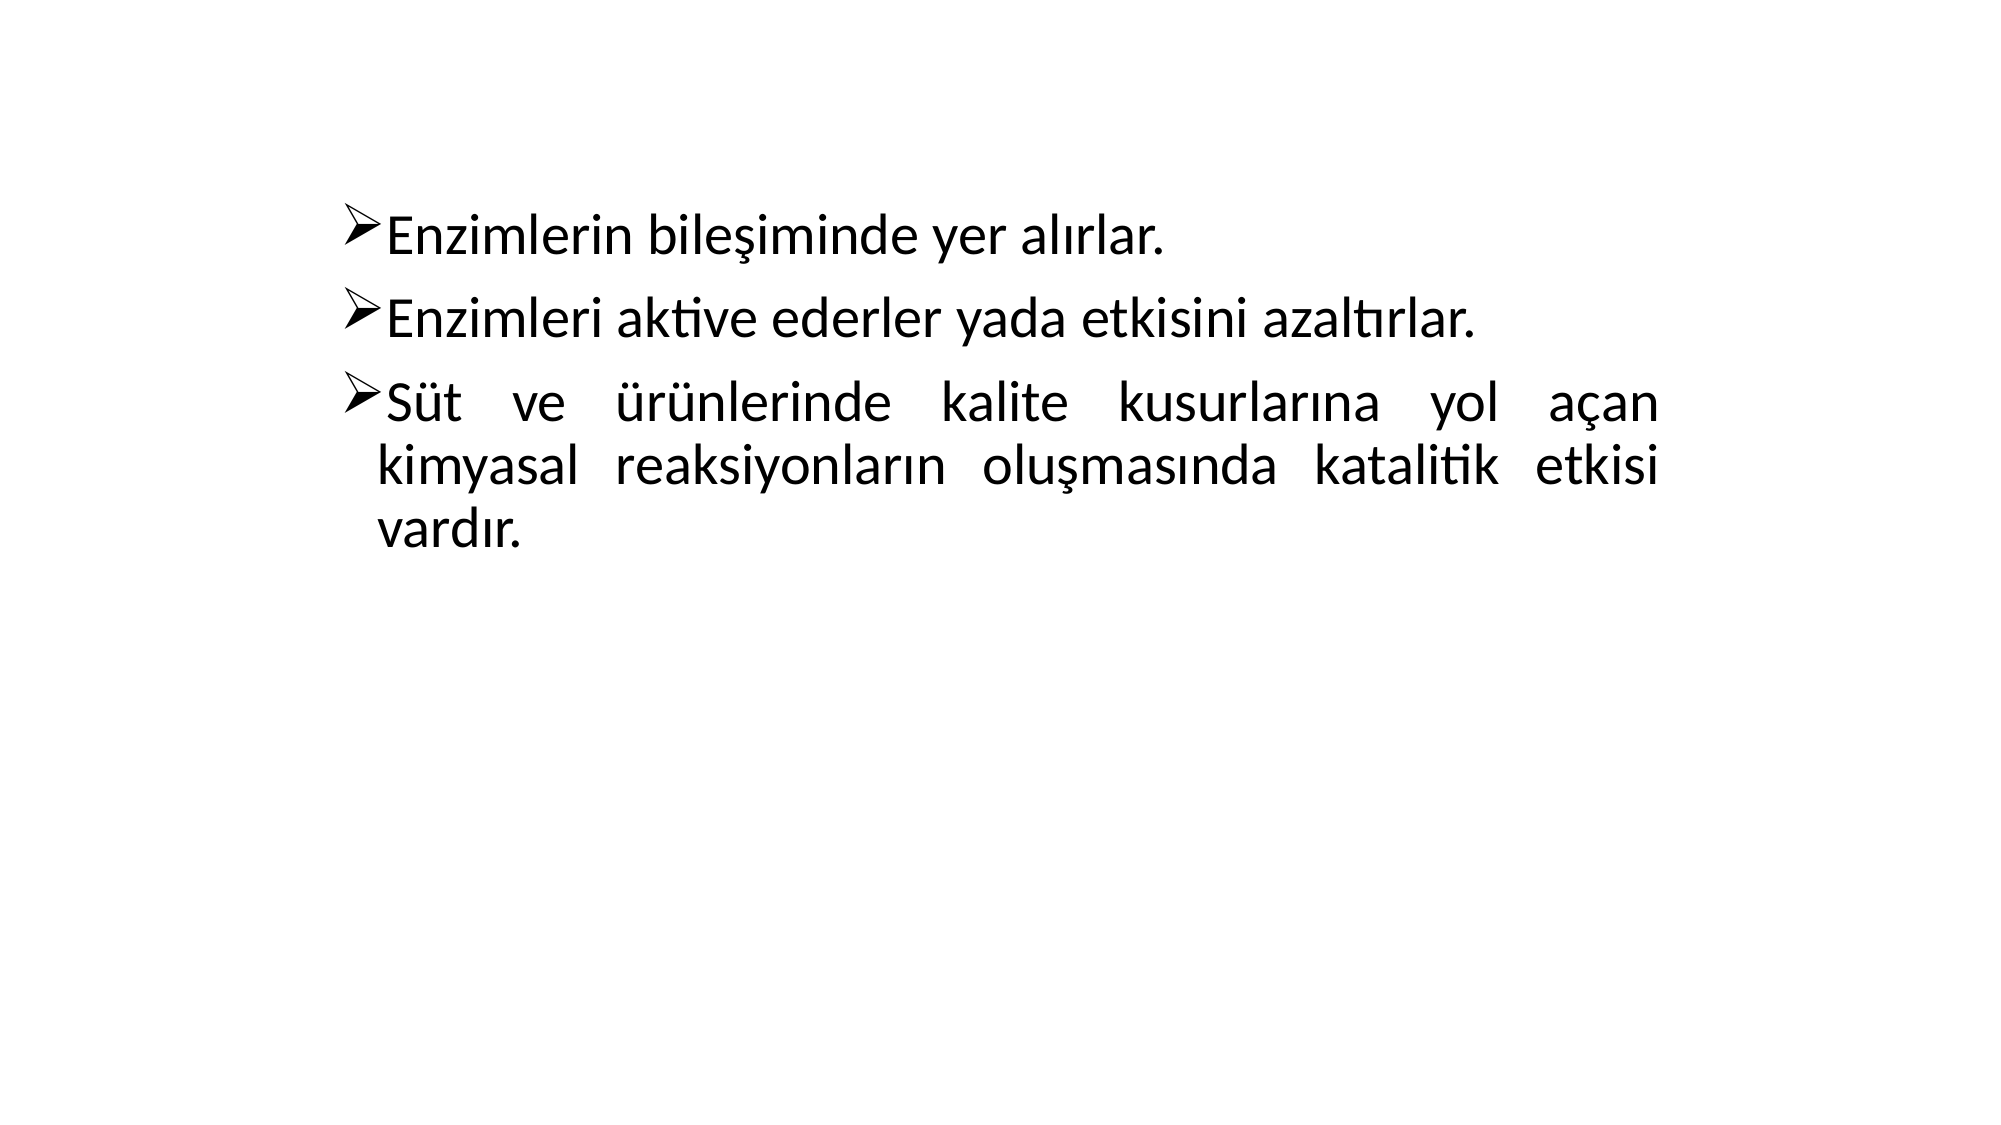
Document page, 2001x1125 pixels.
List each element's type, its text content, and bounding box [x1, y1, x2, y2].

list Enzimlerin bileşiminde yer alırlar. Enzimleri aktive ederler yada etkisini azaltırlar. Süt ve ürünlerinde kalite kusurlarına yol açan kimyasal reaksiyonların oluşmasında katalitik etkisi vardır. [324, 196, 1675, 1038]
